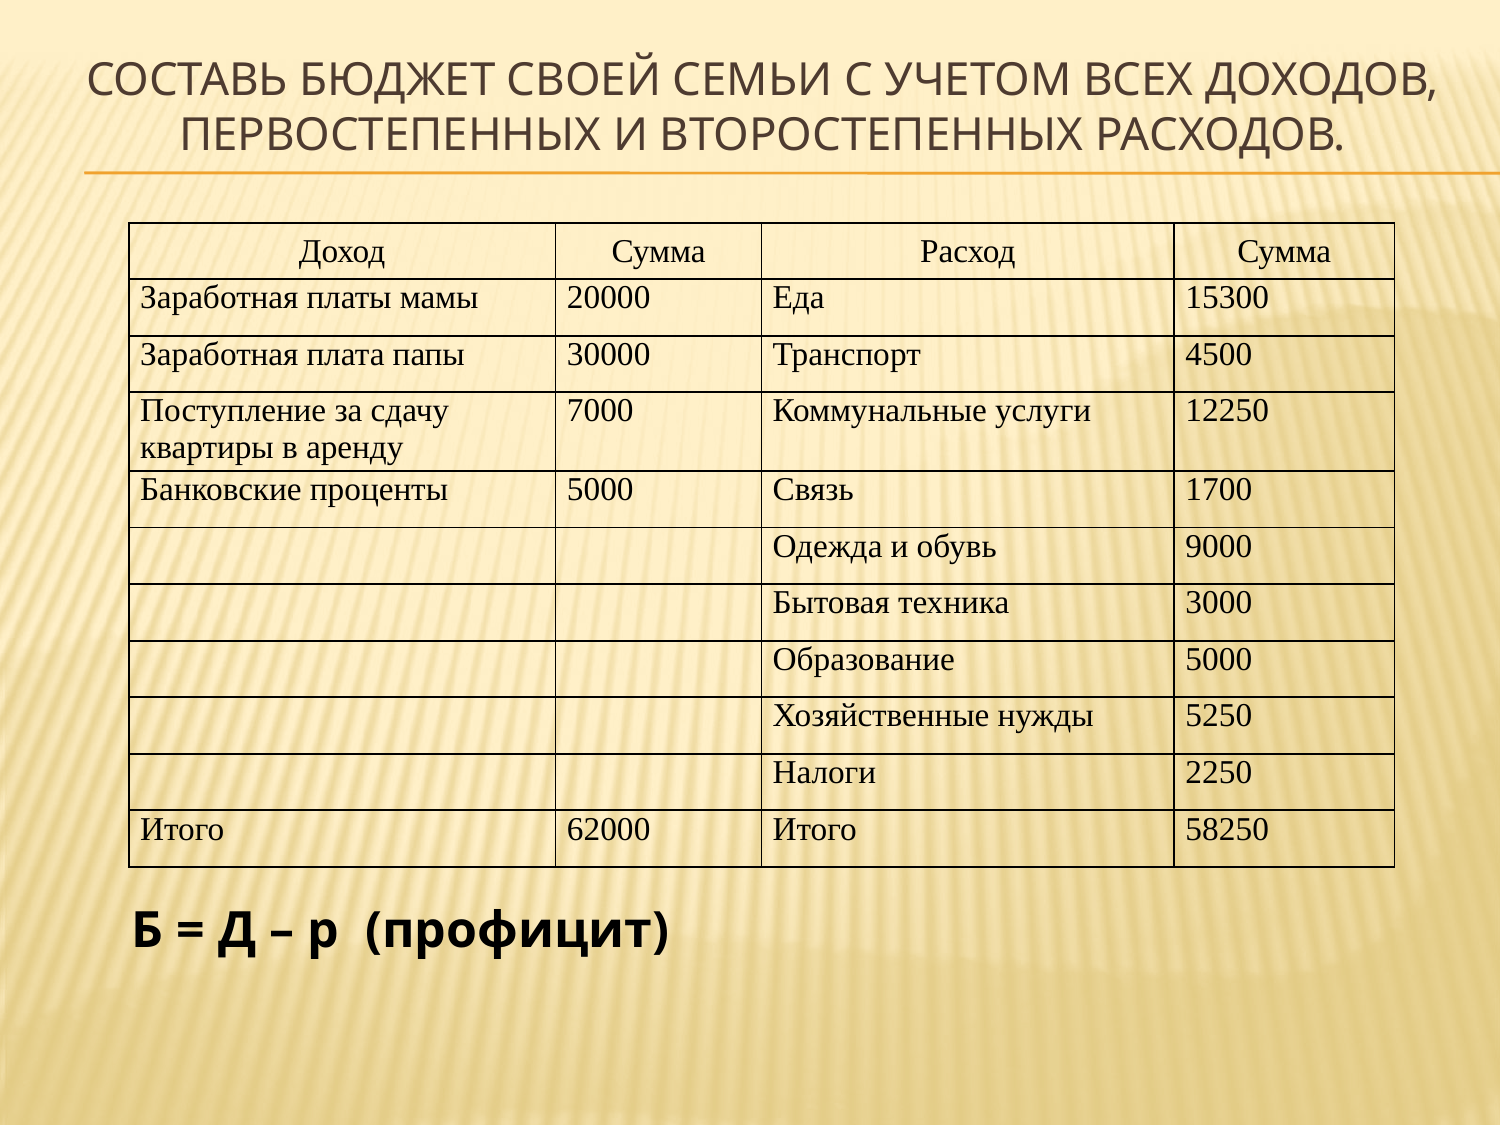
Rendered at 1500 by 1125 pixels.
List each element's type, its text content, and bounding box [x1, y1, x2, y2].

table_cell 15300 [1175, 280, 1394, 335]
table_cell Итого [130, 811, 555, 866]
table_cell Еда [762, 280, 1173, 335]
table_cell [556, 585, 761, 640]
table_cell Хозяйственные нужды [762, 698, 1173, 753]
table_cell Заработная плата папы [130, 337, 555, 391]
table_header Сумма [556, 224, 761, 278]
table_cell Транспорт [762, 337, 1173, 391]
table_cell 2250 [1175, 755, 1394, 809]
title Составь бюджет своей семьи с учетом всех доходов, первостепенных и второстепенных расходов. [50, 35, 1475, 223]
table_cell Одежда и обувь [762, 528, 1173, 583]
table_cell 12250 [1175, 393, 1394, 470]
table_cell [556, 528, 761, 583]
text_box Б = Д – р (профицит) [117, 890, 938, 966]
table_cell 20000 [556, 280, 761, 335]
table_cell Образование [762, 642, 1173, 696]
table_cell 4500 [1175, 337, 1394, 391]
table_cell 3000 [1175, 585, 1394, 640]
table_cell [130, 755, 555, 809]
table_cell 5250 [1175, 698, 1394, 753]
table_cell [130, 585, 555, 640]
table_header Доход [130, 224, 555, 278]
table_cell 7000 [556, 393, 761, 470]
table_cell 9000 [1175, 528, 1394, 583]
table_cell Налоги [762, 755, 1173, 809]
table_cell [130, 528, 555, 583]
table_cell Коммунальные услуги [762, 393, 1173, 470]
table_cell Поступление за сдачу квартиры в аренду [130, 393, 555, 470]
table_cell 5000 [1175, 642, 1394, 696]
table_cell [556, 698, 761, 753]
table_cell 62000 [556, 811, 761, 866]
table_cell Банковские проценты [130, 472, 555, 527]
table_cell 30000 [556, 337, 761, 391]
table_header Расход [762, 224, 1173, 278]
table_cell Связь [762, 472, 1173, 527]
table_cell 5000 [556, 472, 761, 527]
table_cell [130, 698, 555, 753]
table_cell Заработная платы мамы [130, 280, 555, 335]
table_header Сумма [1175, 224, 1394, 278]
table_cell [556, 642, 761, 696]
table_cell 1700 [1175, 472, 1394, 527]
table_cell 58250 [1175, 811, 1394, 866]
table_cell [130, 642, 555, 696]
table_cell Итого [762, 811, 1173, 866]
table_cell Бытовая техника [762, 585, 1173, 640]
table_cell [556, 755, 761, 809]
